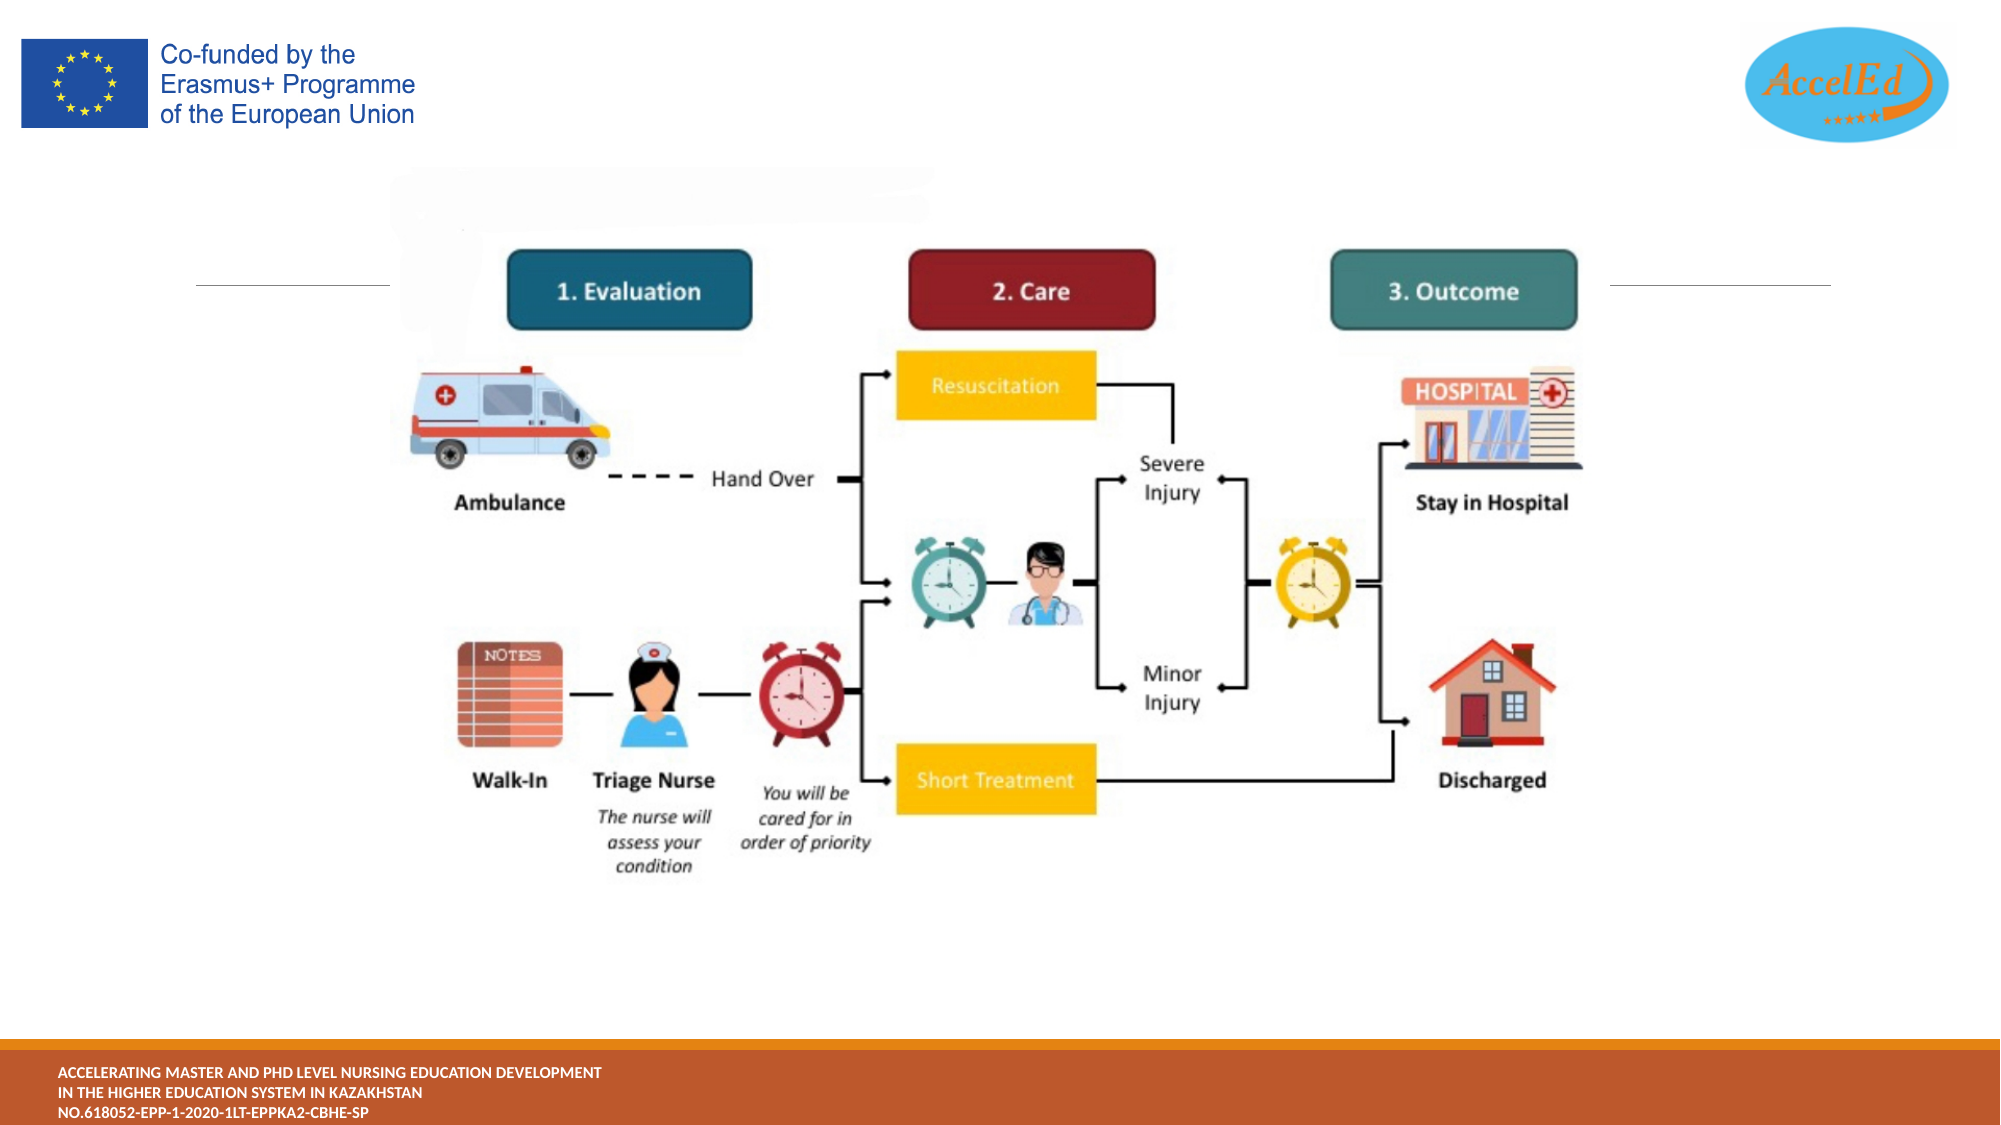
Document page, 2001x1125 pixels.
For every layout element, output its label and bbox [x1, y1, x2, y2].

picture [1740, 22, 1957, 149]
picture [0, 20, 578, 144]
picture [390, 167, 1610, 958]
